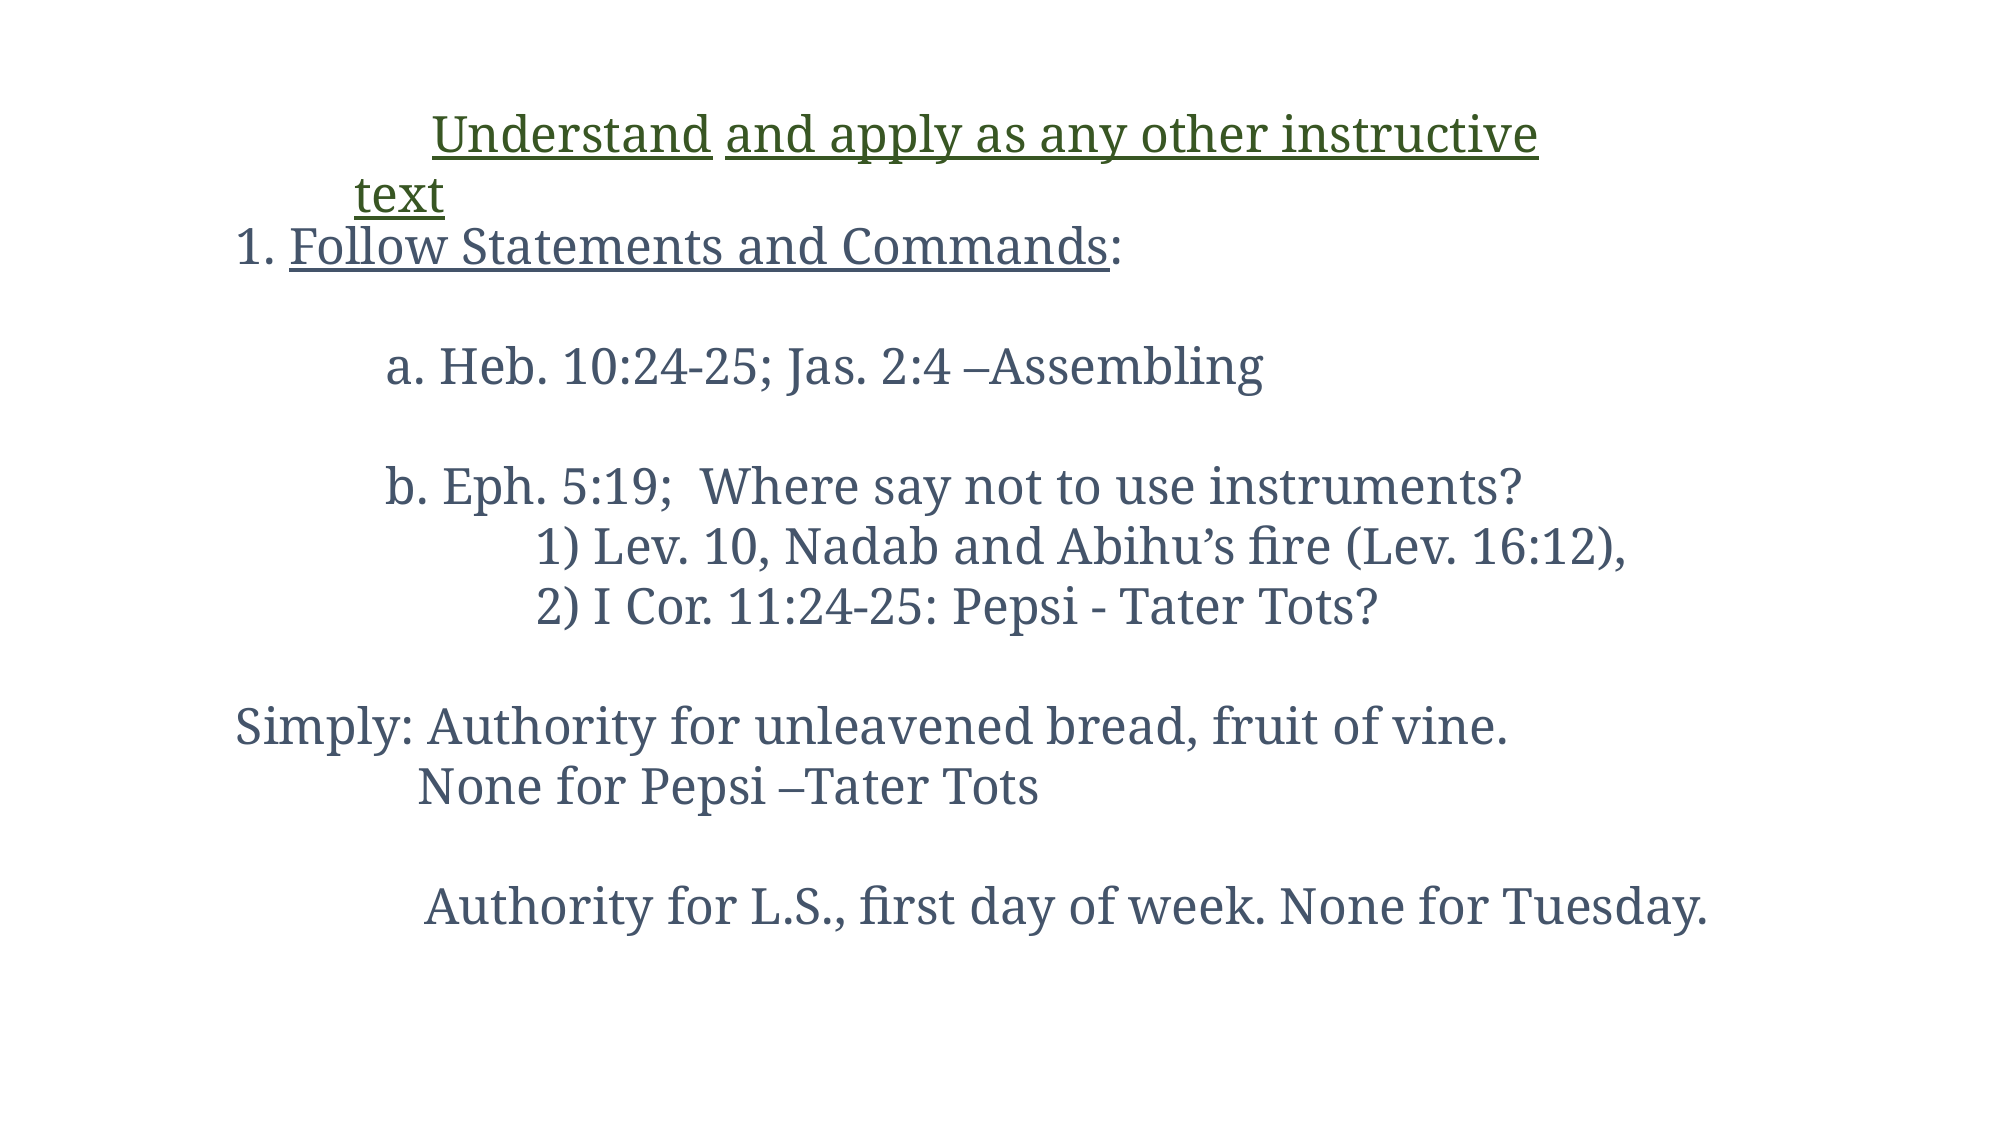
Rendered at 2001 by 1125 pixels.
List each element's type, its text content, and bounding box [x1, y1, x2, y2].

text_box 1. Follow Statements and Commands: a. Heb. 10:24-25; Jas. 2:4 –Assembling b. Eph. 5:19; Where say not to use instruments? 1) Lev. 10, Nadab and Abihu’s fire (Lev. 16:12), 2) I Cor. 11:24-25: Pepsi - Tater Tots? Simply: Authority for unleavened bread, fruit of vine. None for Pepsi –Tater Tots Authority for L.S., first day of week. None for Tuesday. [220, 206, 1836, 1107]
text_box Understand and apply as any other instructive text [339, 95, 1583, 206]
